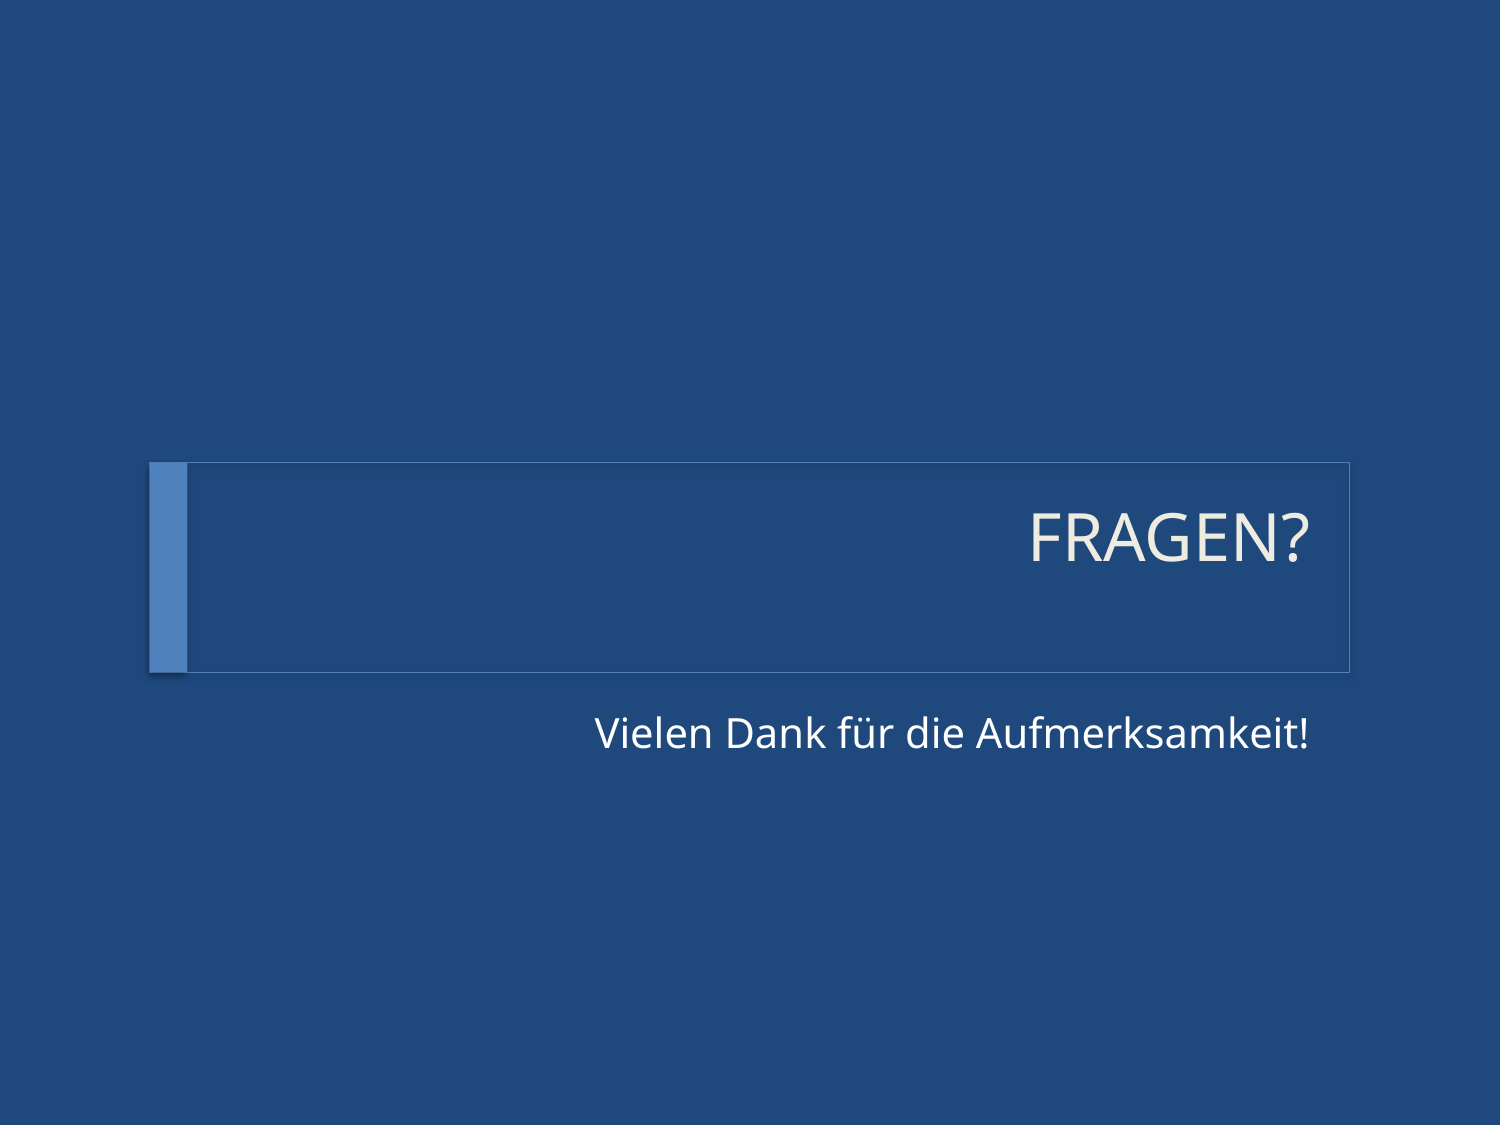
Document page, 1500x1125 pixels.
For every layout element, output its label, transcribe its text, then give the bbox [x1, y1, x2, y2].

list Vielen Dank für die Aufmerksamkeit! [212, 699, 1325, 888]
title FRAGEN? [200, 487, 1325, 663]
